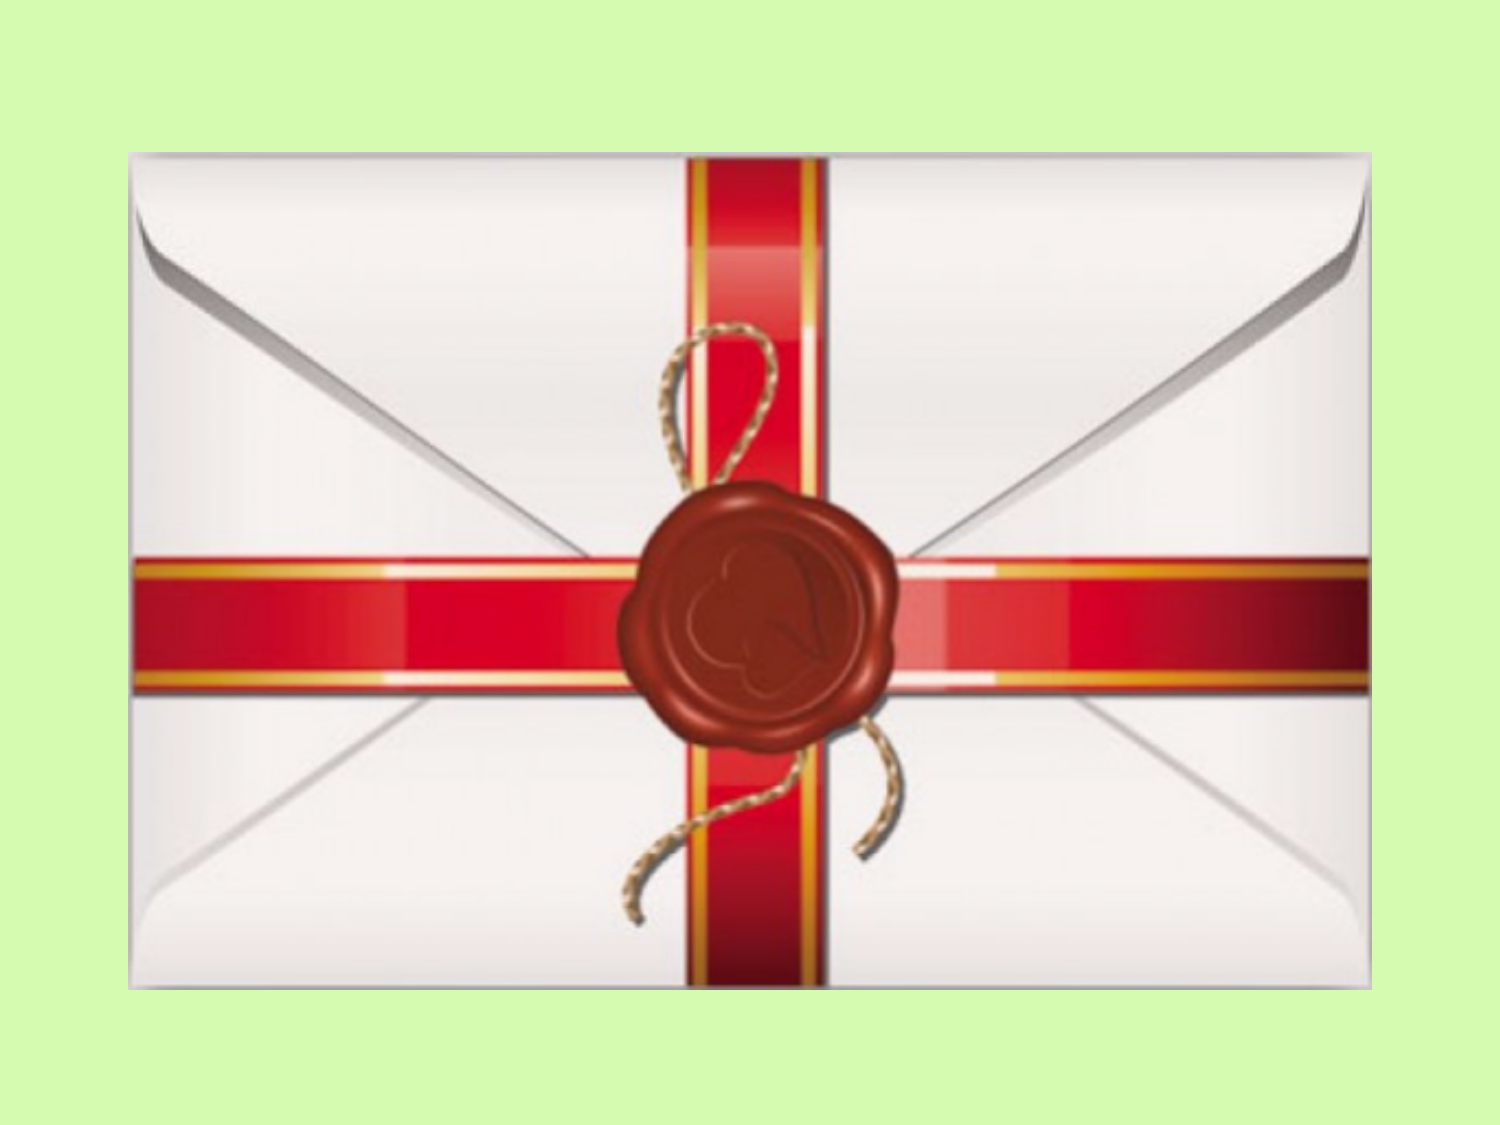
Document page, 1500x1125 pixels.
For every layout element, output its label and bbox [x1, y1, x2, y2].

picture [128, 152, 1372, 990]
